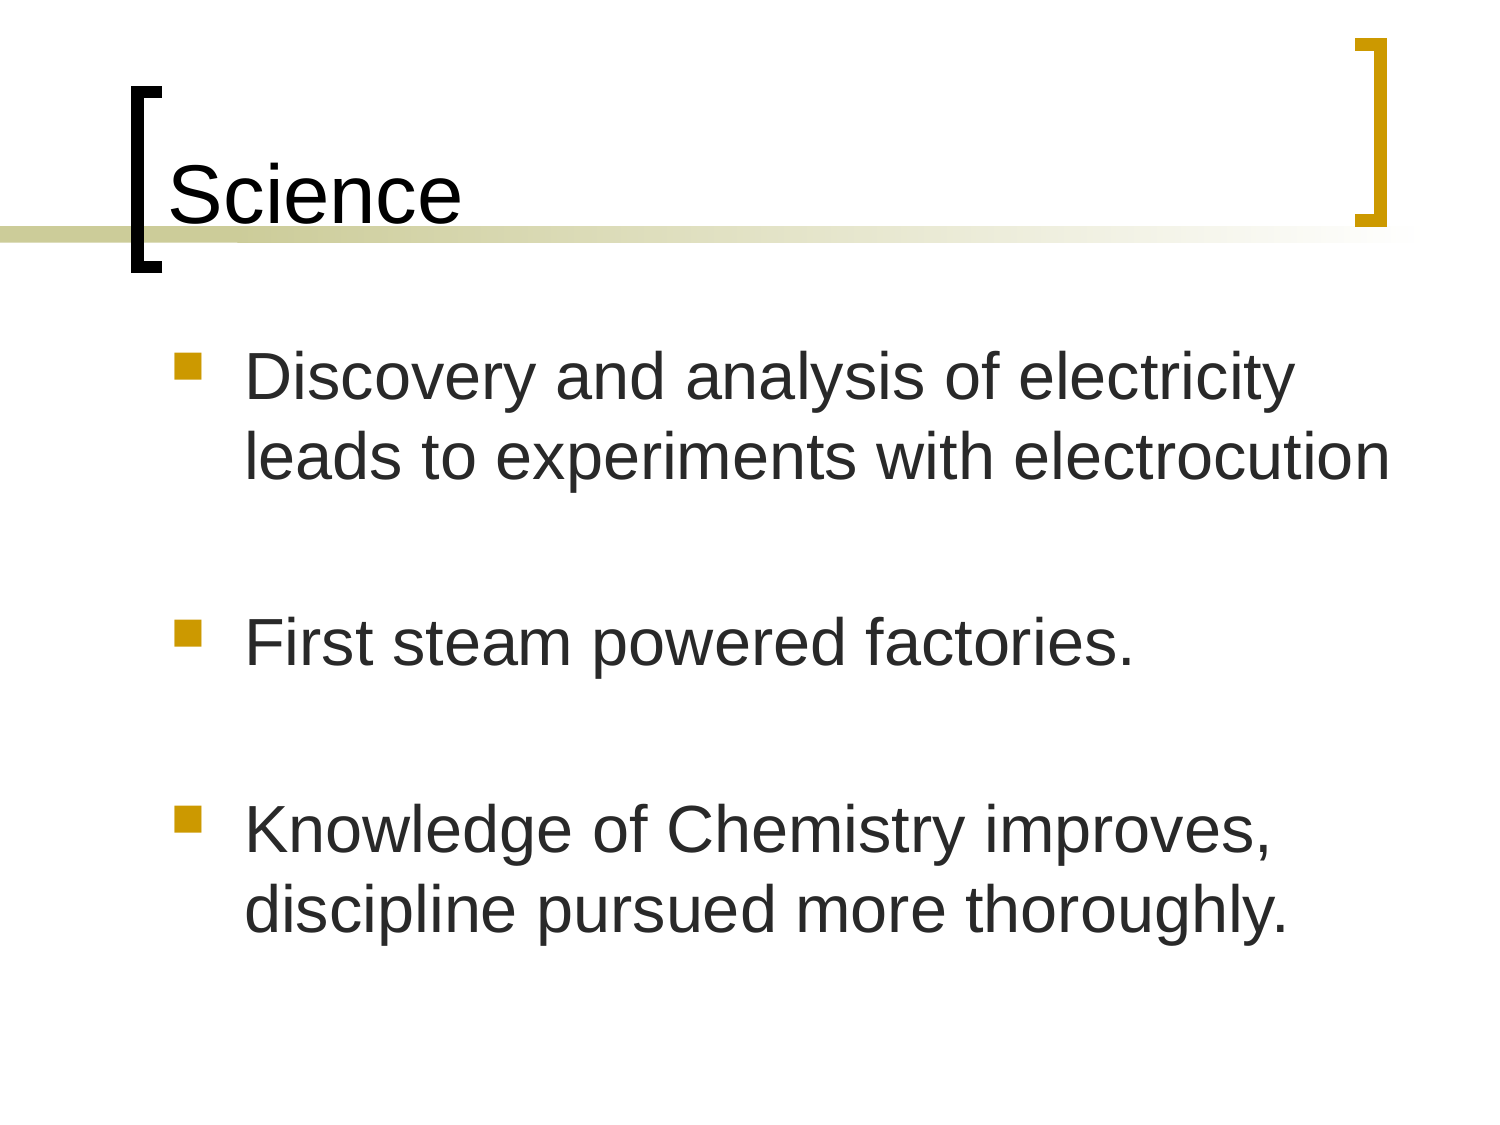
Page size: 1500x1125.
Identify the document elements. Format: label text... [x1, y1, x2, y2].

list Discovery and analysis of electricity leads to experiments with electrocution First steam powered factories. Knowledge of Chemistry improves, discipline pursued more thoroughly. [155, 324, 1413, 1001]
title Science [152, 15, 1328, 248]
